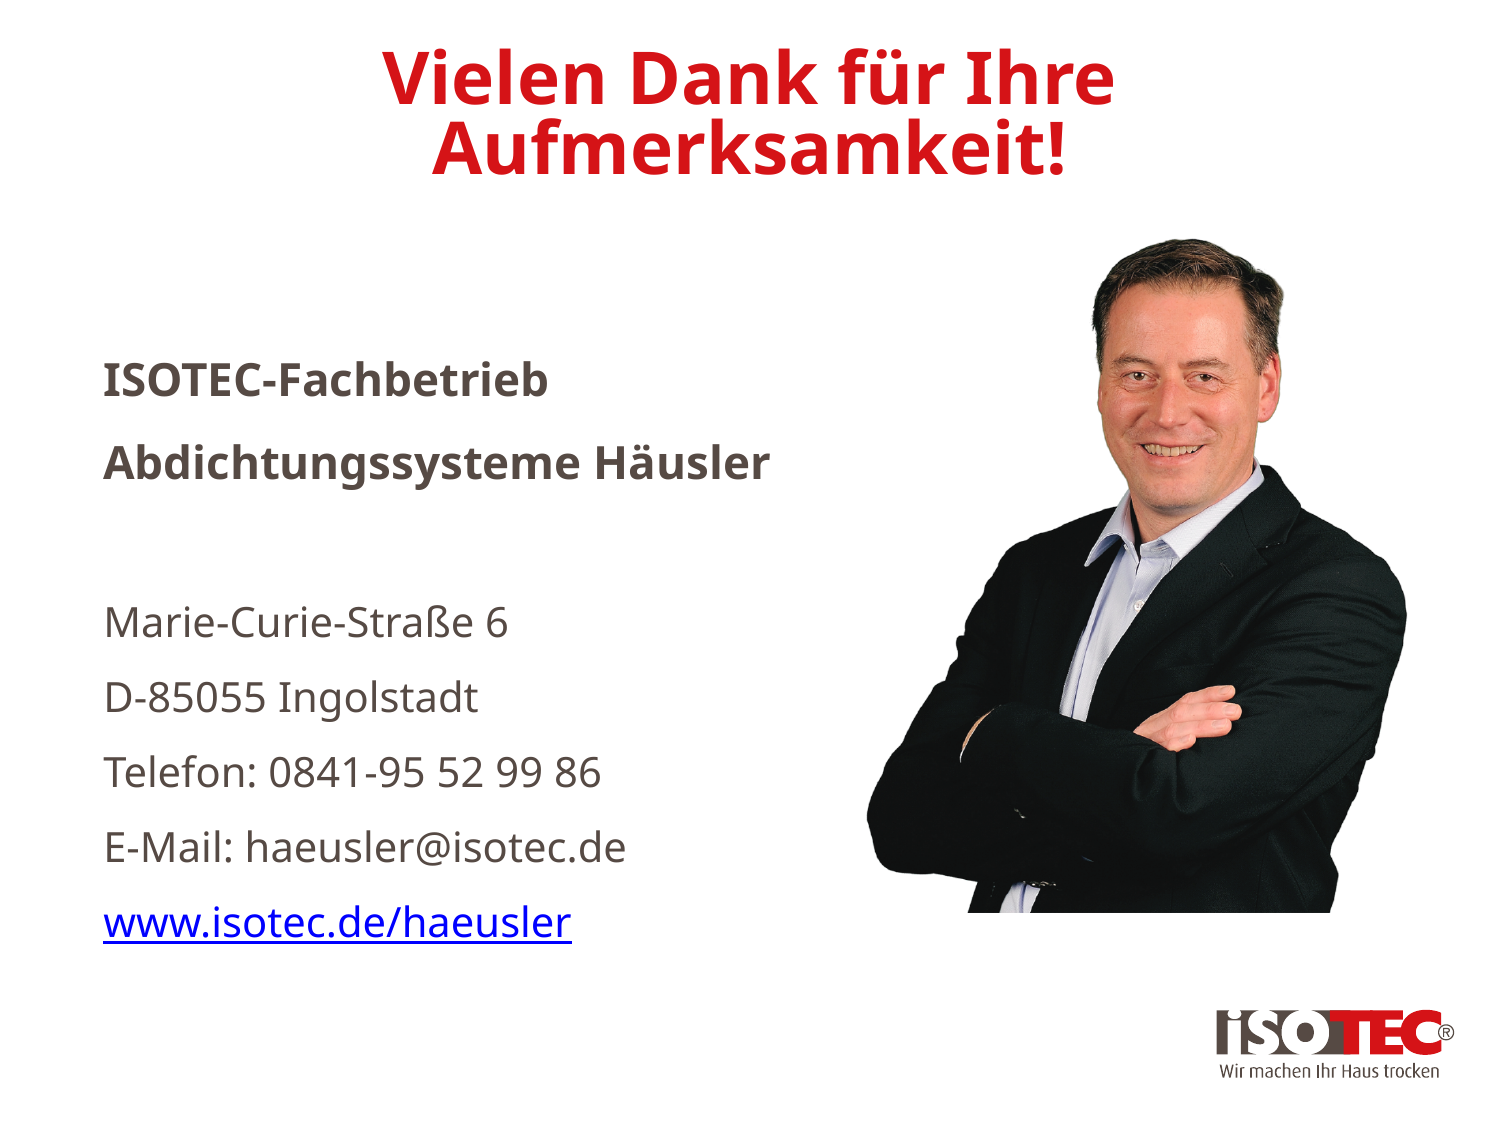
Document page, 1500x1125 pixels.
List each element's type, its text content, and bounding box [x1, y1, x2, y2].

text_box ISOTEC-Fachbetrieb Abdichtungssysteme Häusler Marie-Curie-Straße 6 D-85055 Ingolstadt Telefon: 0841-95 52 99 86 E-Mail: haeusler@isotec.de www.isotec.de/haeusler [88, 316, 865, 954]
title Vielen Dank für Ihre Aufmerksamkeit! [88, 93, 1412, 189]
picture [863, 236, 1410, 913]
